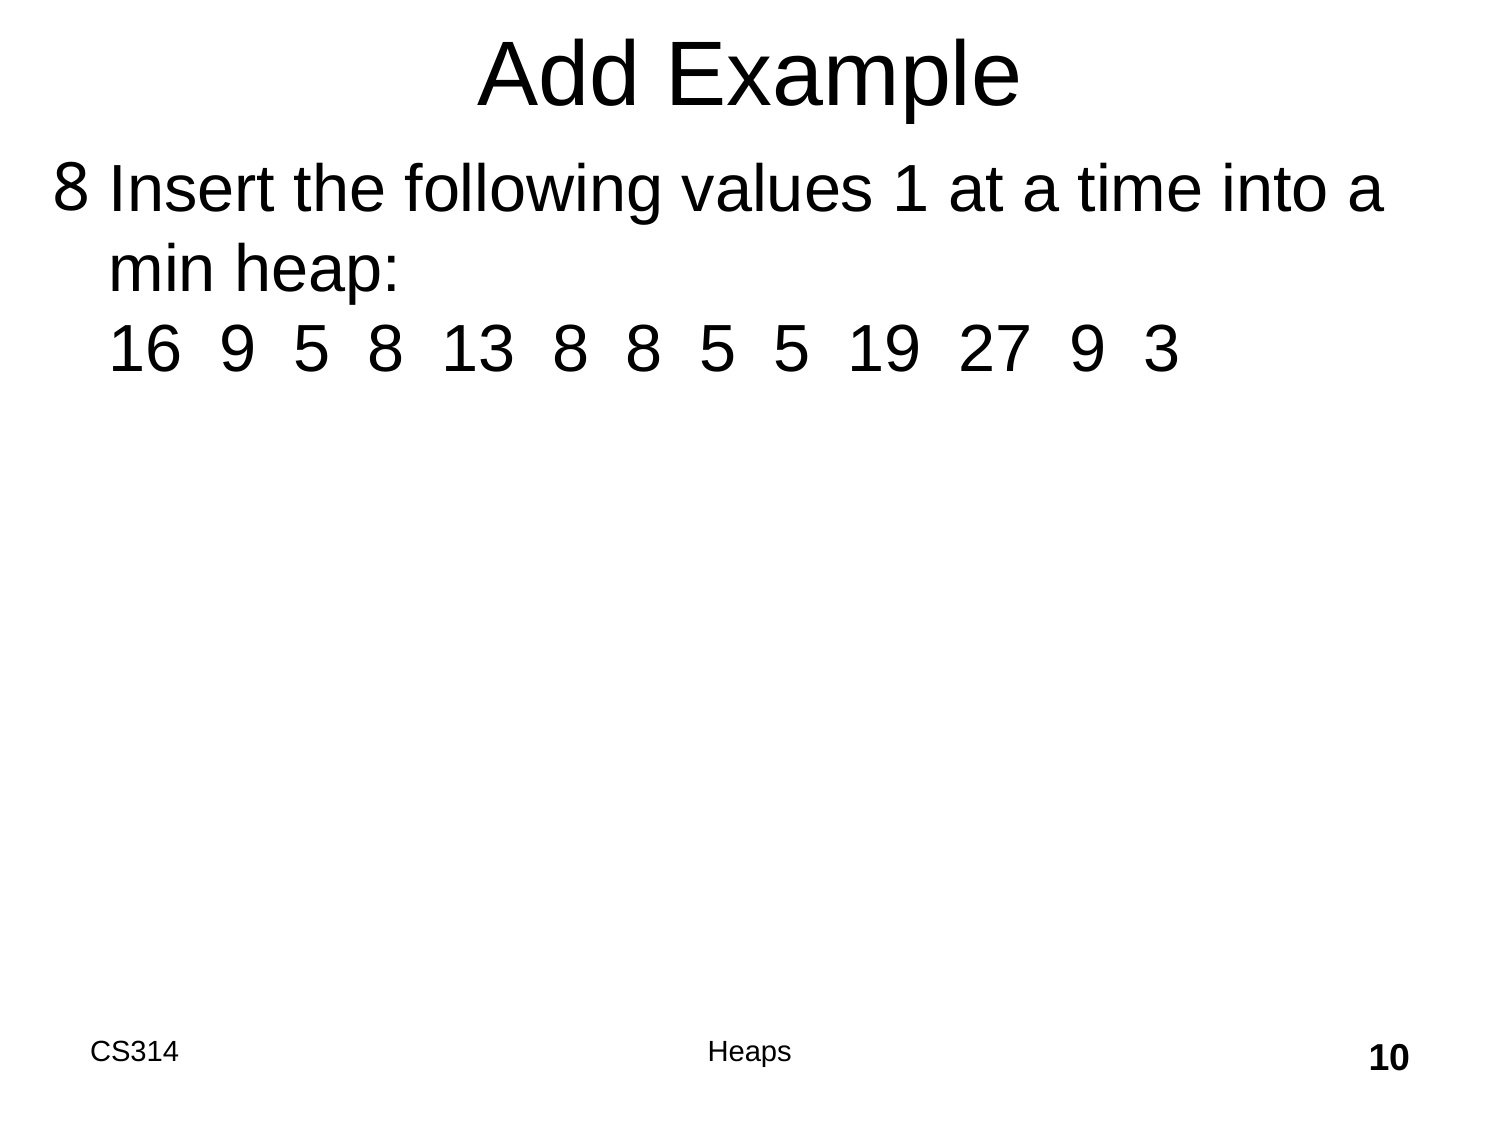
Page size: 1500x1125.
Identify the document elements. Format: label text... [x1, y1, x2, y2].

footer Heaps [462, 1024, 1038, 1101]
list Insert the following values 1 at a time into a min heap: 16 9 5 8 13 8 8 5 5 19 27 9 3 [37, 137, 1463, 1038]
slide_number CS314 [74, 1024, 451, 1101]
slide_number 10 [1112, 1024, 1426, 1101]
title Add Example [112, 0, 1388, 137]
